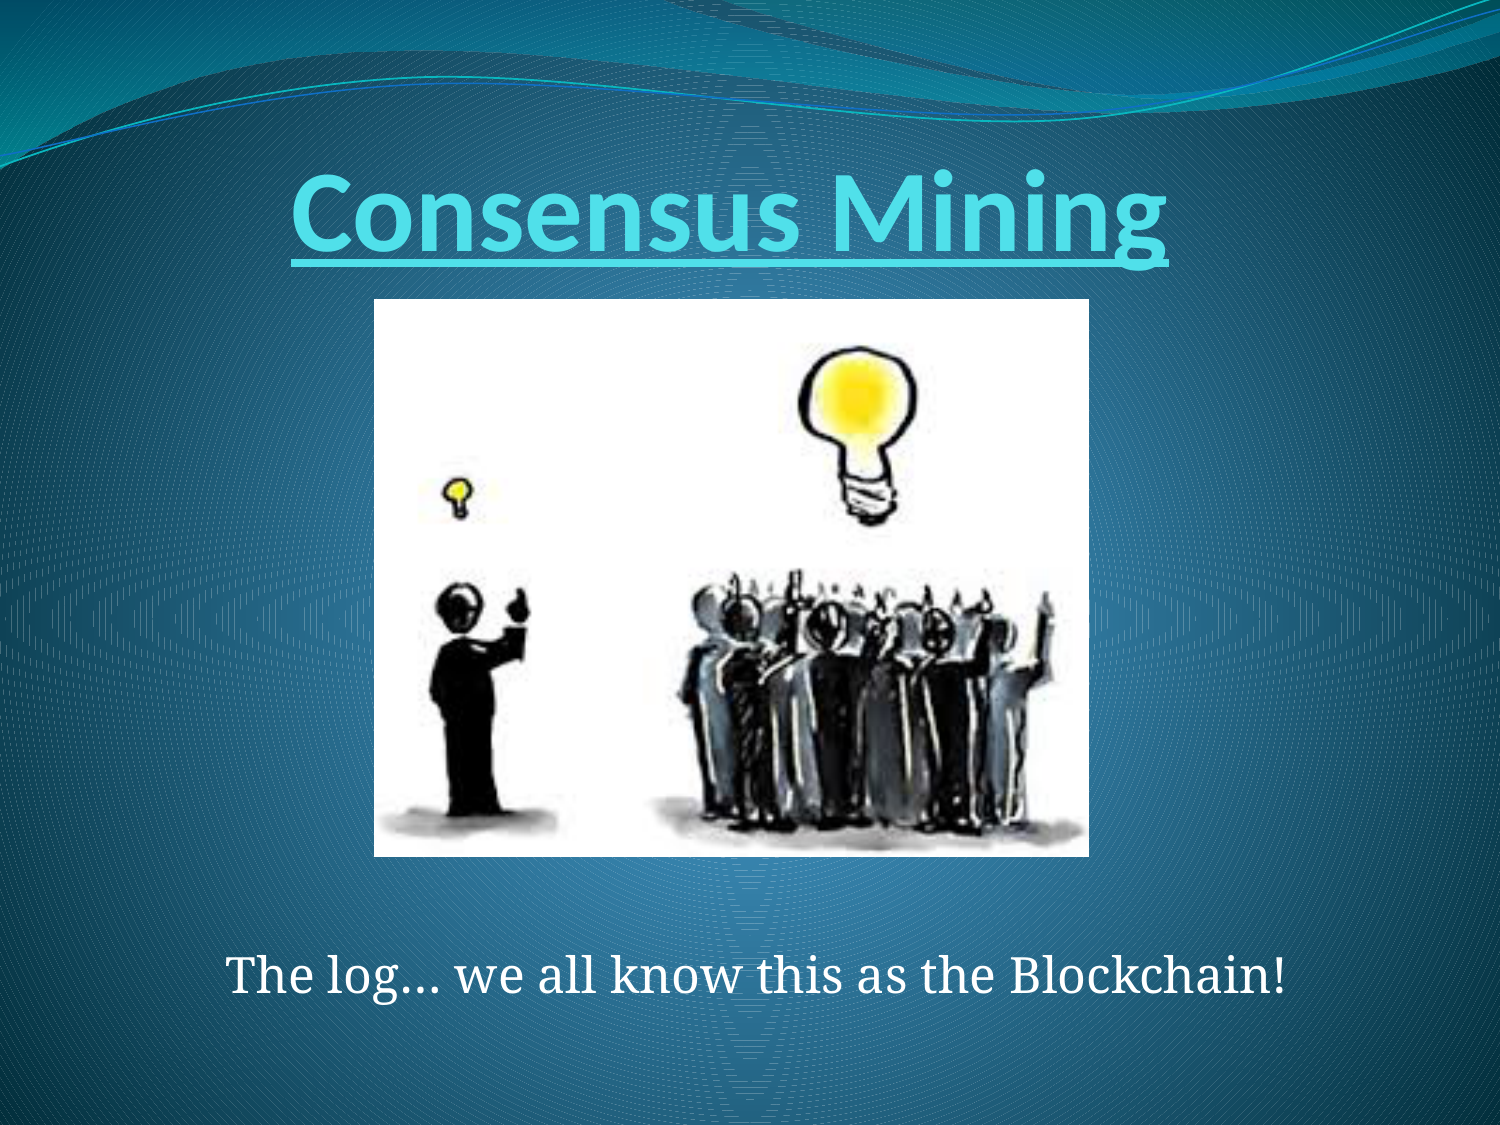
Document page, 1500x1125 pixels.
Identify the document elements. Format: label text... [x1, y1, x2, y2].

title Consensus Mining [87, 125, 1376, 275]
picture [374, 299, 1089, 857]
subtitle The log… we all know this as the Blockchain! [87, 881, 1438, 1051]
